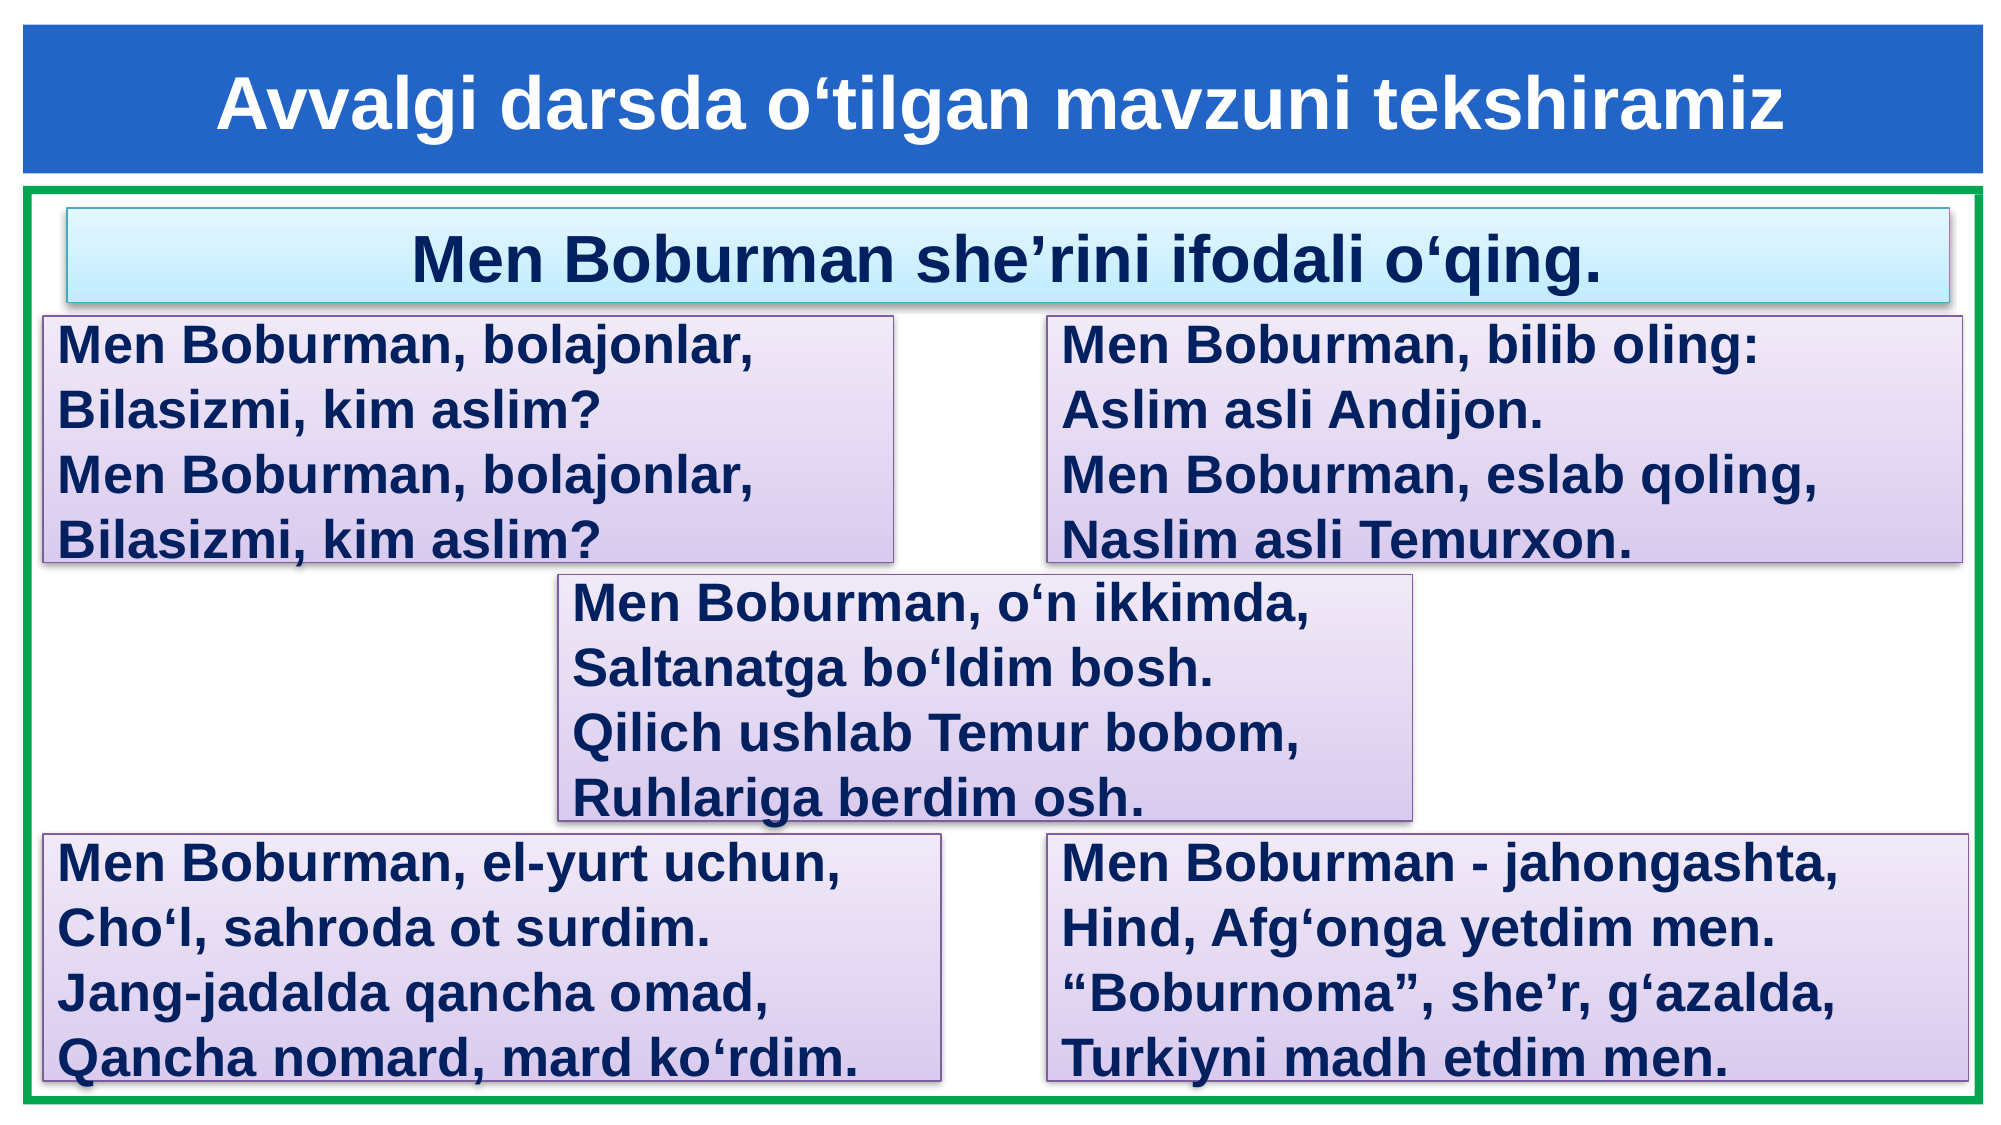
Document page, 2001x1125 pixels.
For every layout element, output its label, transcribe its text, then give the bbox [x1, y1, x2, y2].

text_box Men Boburman she’rini ifodali o‘qing. [66, 207, 1950, 303]
text_box Men Boburman - jahongashta, Hind, Afg‘onga yetdim men. “Boburnoma”, she’r, g‘azalda, Turkiyni madh etdim men. [1046, 833, 1969, 1082]
text_box Avvalgi darsda o‘tilgan mavzuni tekshiramiz [125, 52, 1878, 163]
text_box Men Boburman, bolajonlar, Bilasizmi, kim aslim? Men Boburman, bolajonlar, Bilasizmi, kim aslim? [42, 315, 894, 563]
text_box Men Boburman, el-yurt uchun, Cho‘l, sahroda ot surdim. Jang-jadalda qancha omad, Qancha nomard, mard ko‘rdim. [42, 833, 942, 1082]
text_box [100, 41, 1853, 151]
text_box Men Boburman, o‘n ikkimda, Saltanatga bo‘ldim bosh. Qilich ushlab Temur bobom, Ruhlariga berdim osh. [557, 574, 1413, 822]
text_box Men Boburman, bilib oling: Aslim asli Andijon. Men Boburman, eslab qoling, Naslim asli Temurxon. [1046, 315, 1963, 563]
